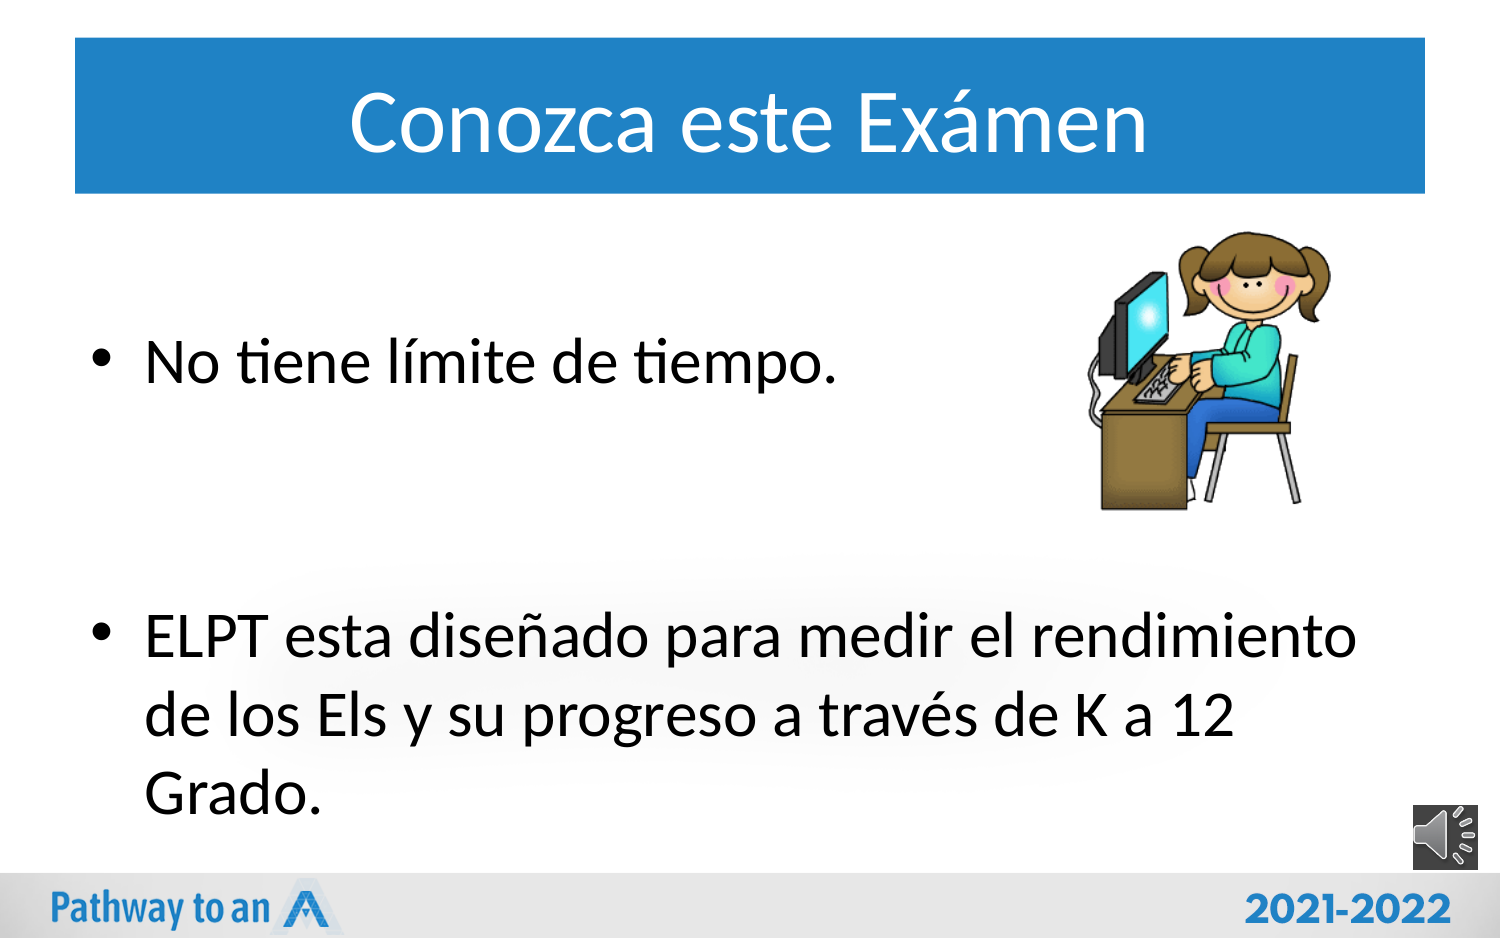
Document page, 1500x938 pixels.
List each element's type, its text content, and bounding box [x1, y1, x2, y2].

title Conozca este Exámen [75, 37, 1425, 194]
picture [0, 0, 1500, 938]
list No tiene límite de tiempo. ELPT esta diseñado para medir el rendimiento de los Els y su progreso a través de K a 12 Grado. [75, 218, 1425, 838]
